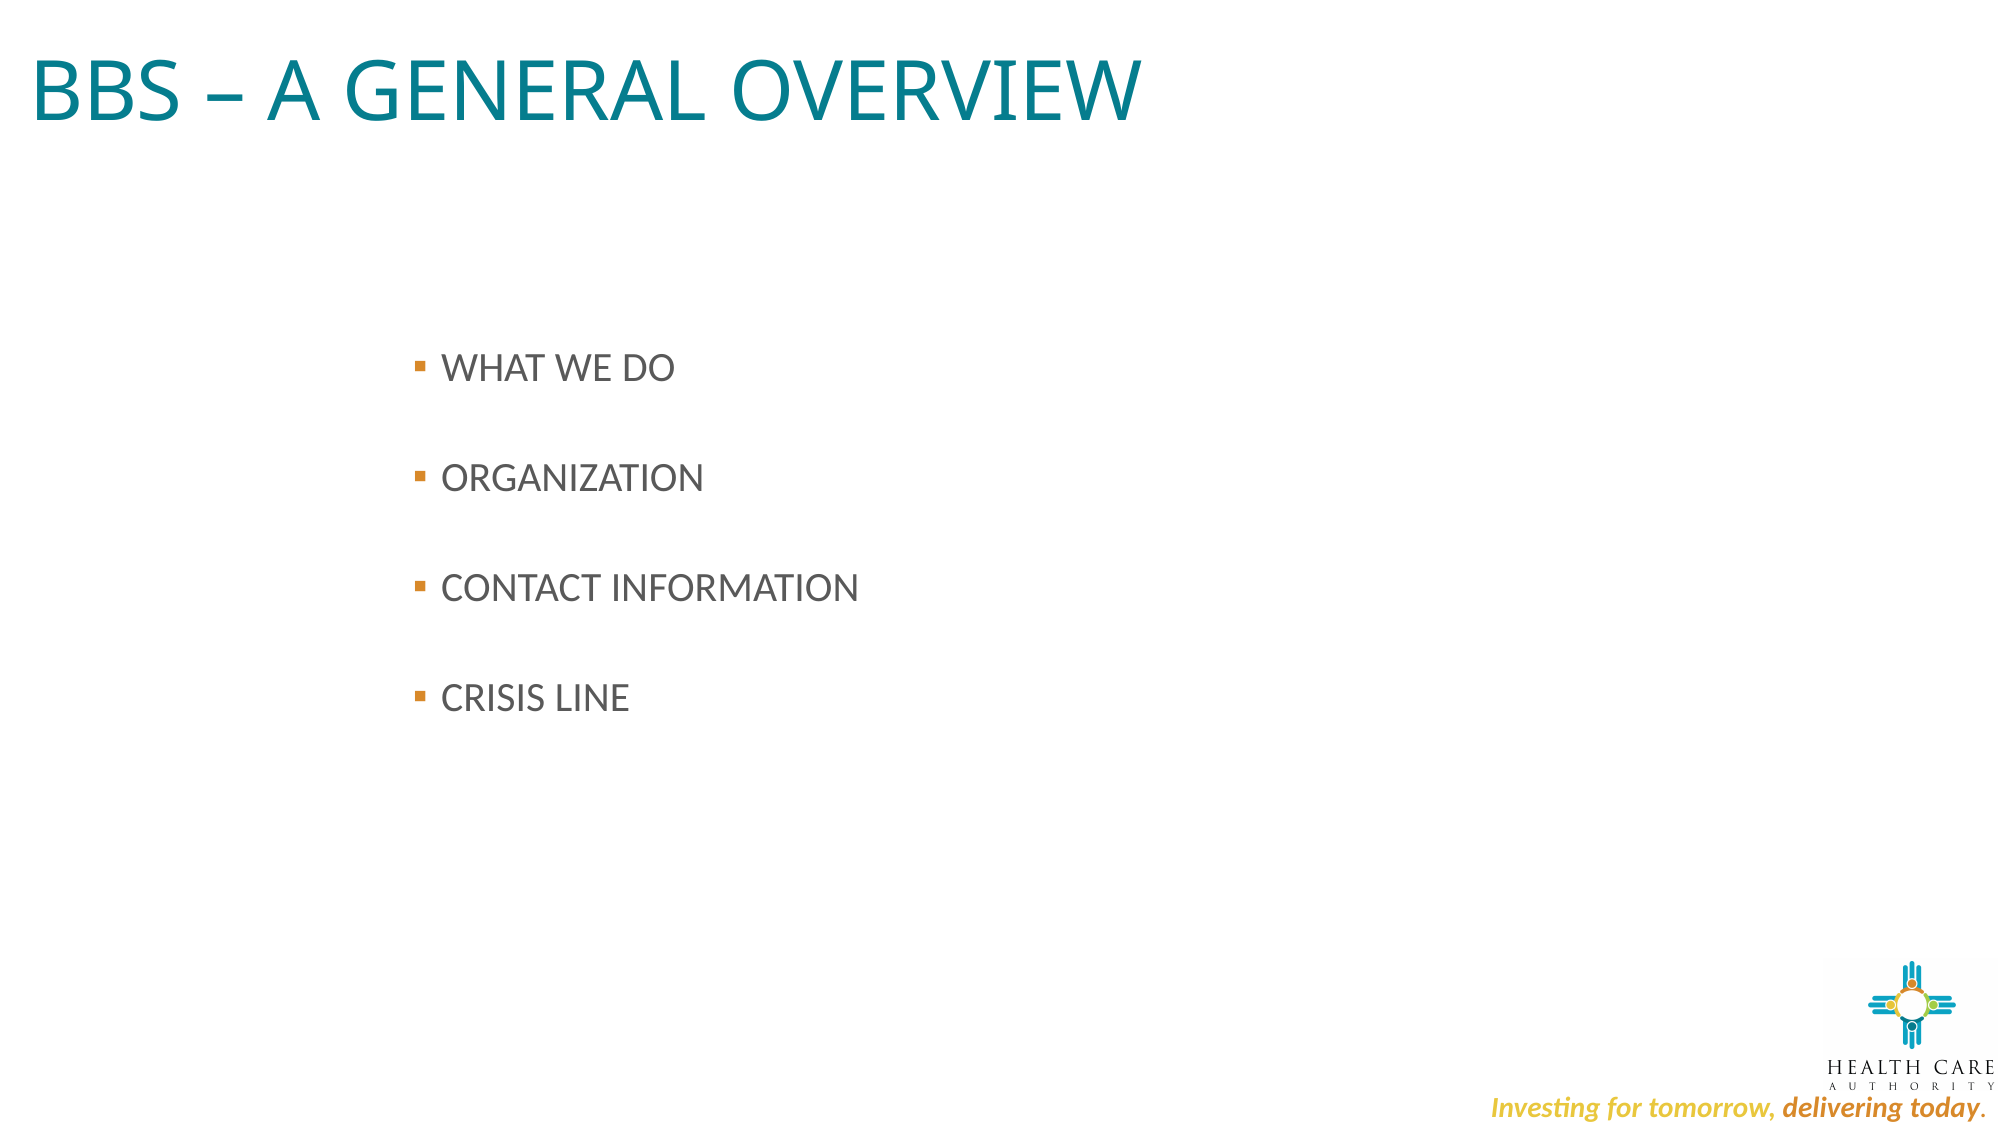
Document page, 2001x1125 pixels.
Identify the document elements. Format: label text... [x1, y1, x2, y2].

list WHAT WE DO ORGANIZATION CONTACT INFORMATION CRISIS LINE [392, 277, 1481, 880]
picture [1823, 958, 1998, 1091]
title BBS – A General Overview [14, 0, 1829, 188]
